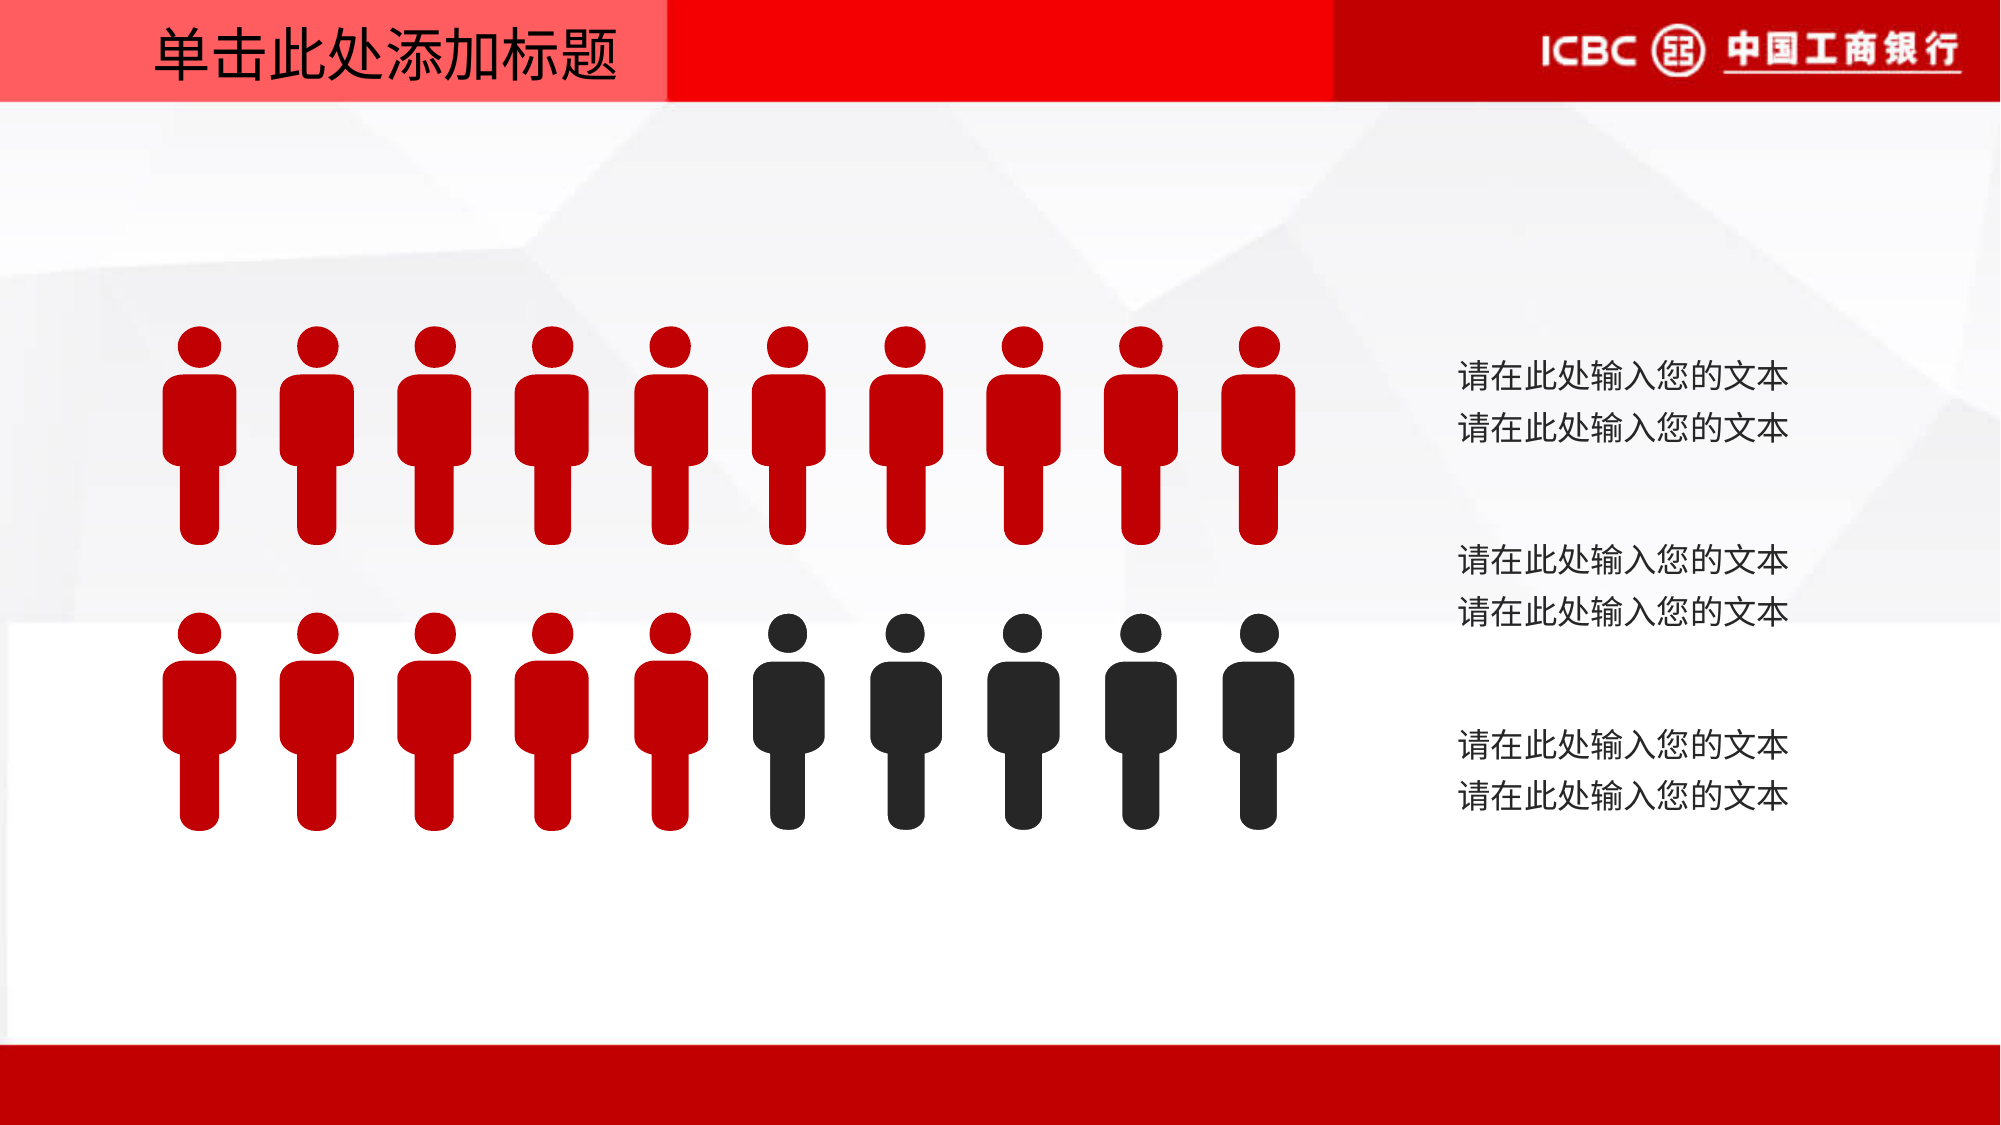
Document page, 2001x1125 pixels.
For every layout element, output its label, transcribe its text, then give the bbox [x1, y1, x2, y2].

text_box 请在此处输入您的文本 请在此处输入您的文本 [1404, 520, 1844, 639]
title 单击此处添加标题 [137, 19, 877, 98]
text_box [162, 326, 1296, 831]
text_box 请在此处输入您的文本 请在此处输入您的文本 [1404, 704, 1844, 823]
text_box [751, 612, 1296, 831]
text_box 请在此处输入您的文本 请在此处输入您的文本 [1404, 335, 1844, 455]
picture [0, 0, 2001, 1125]
